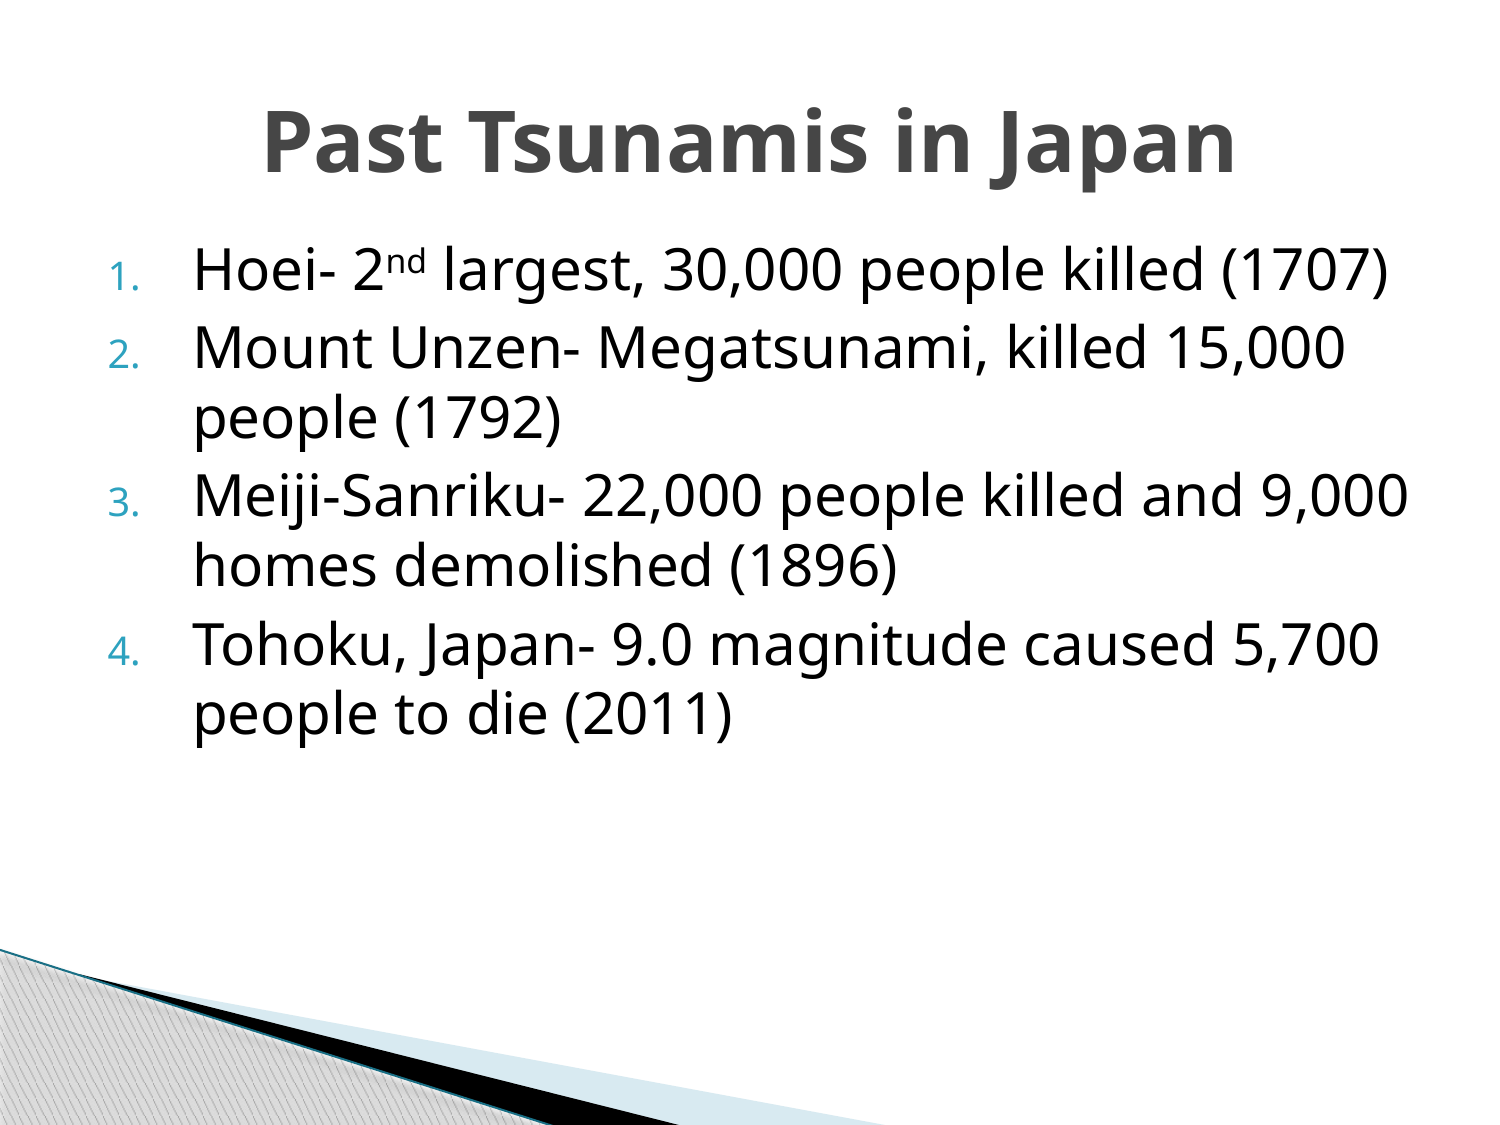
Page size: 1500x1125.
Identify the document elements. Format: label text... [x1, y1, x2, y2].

title Past Tsunamis in Japan [75, 45, 1425, 233]
list Hoei- 2nd largest, 30,000 people killed (1707) Mount Unzen- Megatsunami, killed 15,000 people (1792) Meiji-Sanriku- 22,000 people killed and 9,000 homes demolished (1896) Tohoku, Japan- 9.0 magnitude caused 5,700 people to die (2011) [75, 233, 1425, 968]
